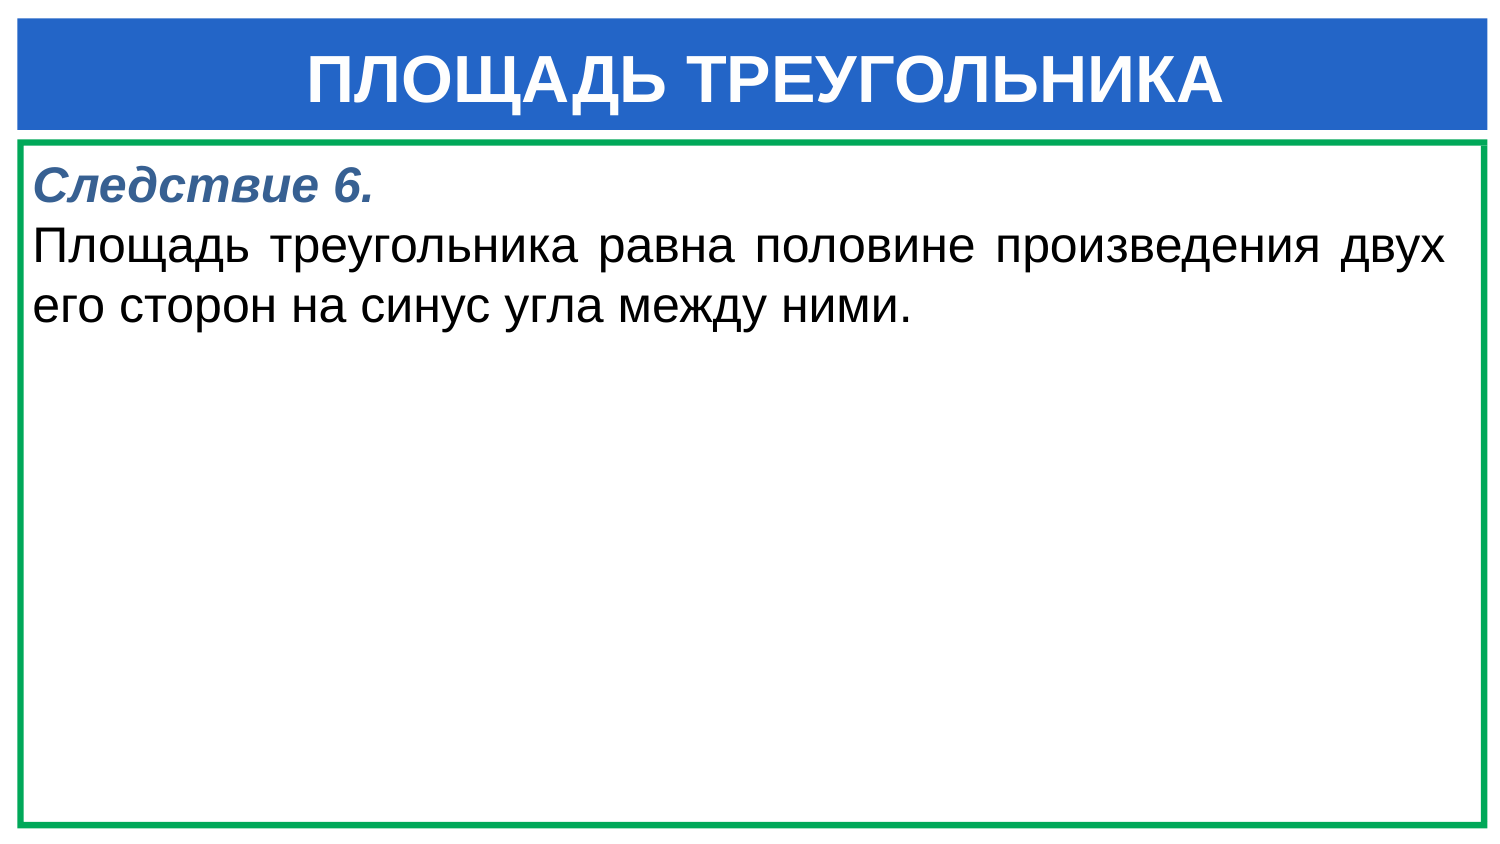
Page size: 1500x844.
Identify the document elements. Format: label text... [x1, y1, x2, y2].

text_box ПЛОЩАДЬ ТРЕУГОЛЬНИКА [41, 35, 1491, 116]
list [17, 138, 1491, 314]
